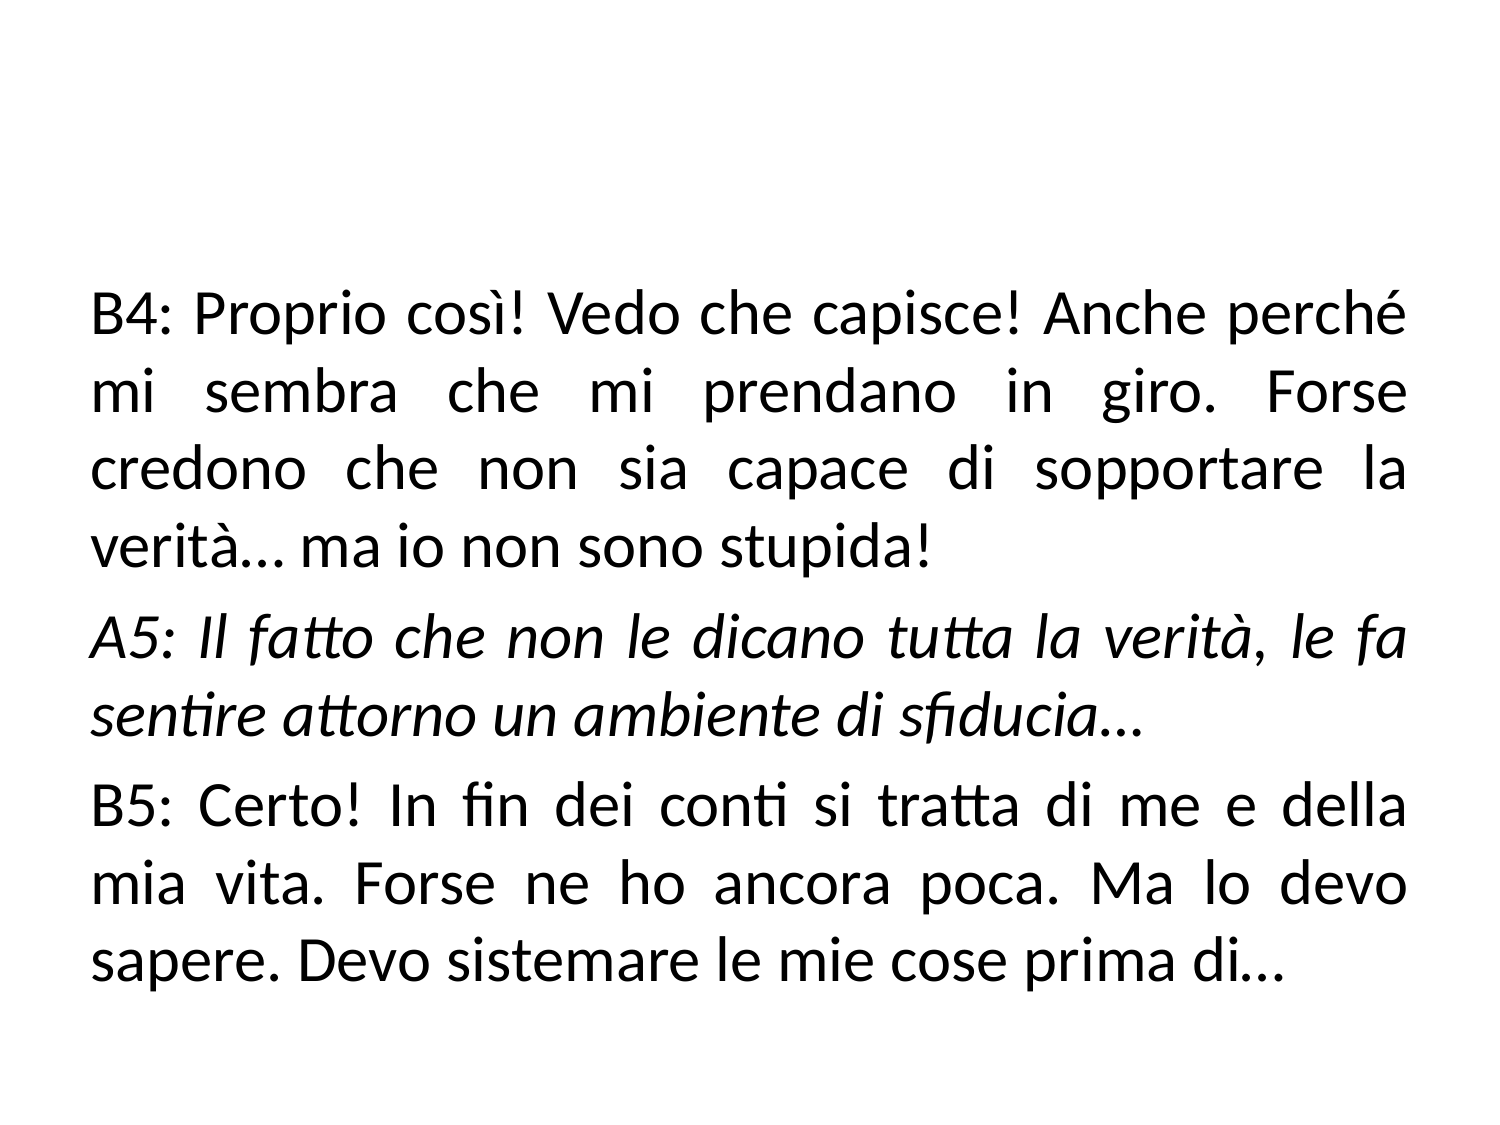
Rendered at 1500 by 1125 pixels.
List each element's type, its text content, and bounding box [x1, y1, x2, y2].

list B4: Proprio così! Vedo che capisce! Anche perché mi sembra che mi prendano in giro. Forse credono che non sia capace di sopportare la verità… ma io non sono stupida! A5: Il fatto che non le dicano tutta la verità, le fa sentire attorno un ambiente di sfiducia… B5: Certo! In fin dei conti si tratta di me e della mia vita. Forse ne ho ancora poca. Ma lo devo sapere. Devo sistemare le mie cose prima di… [75, 262, 1425, 1005]
